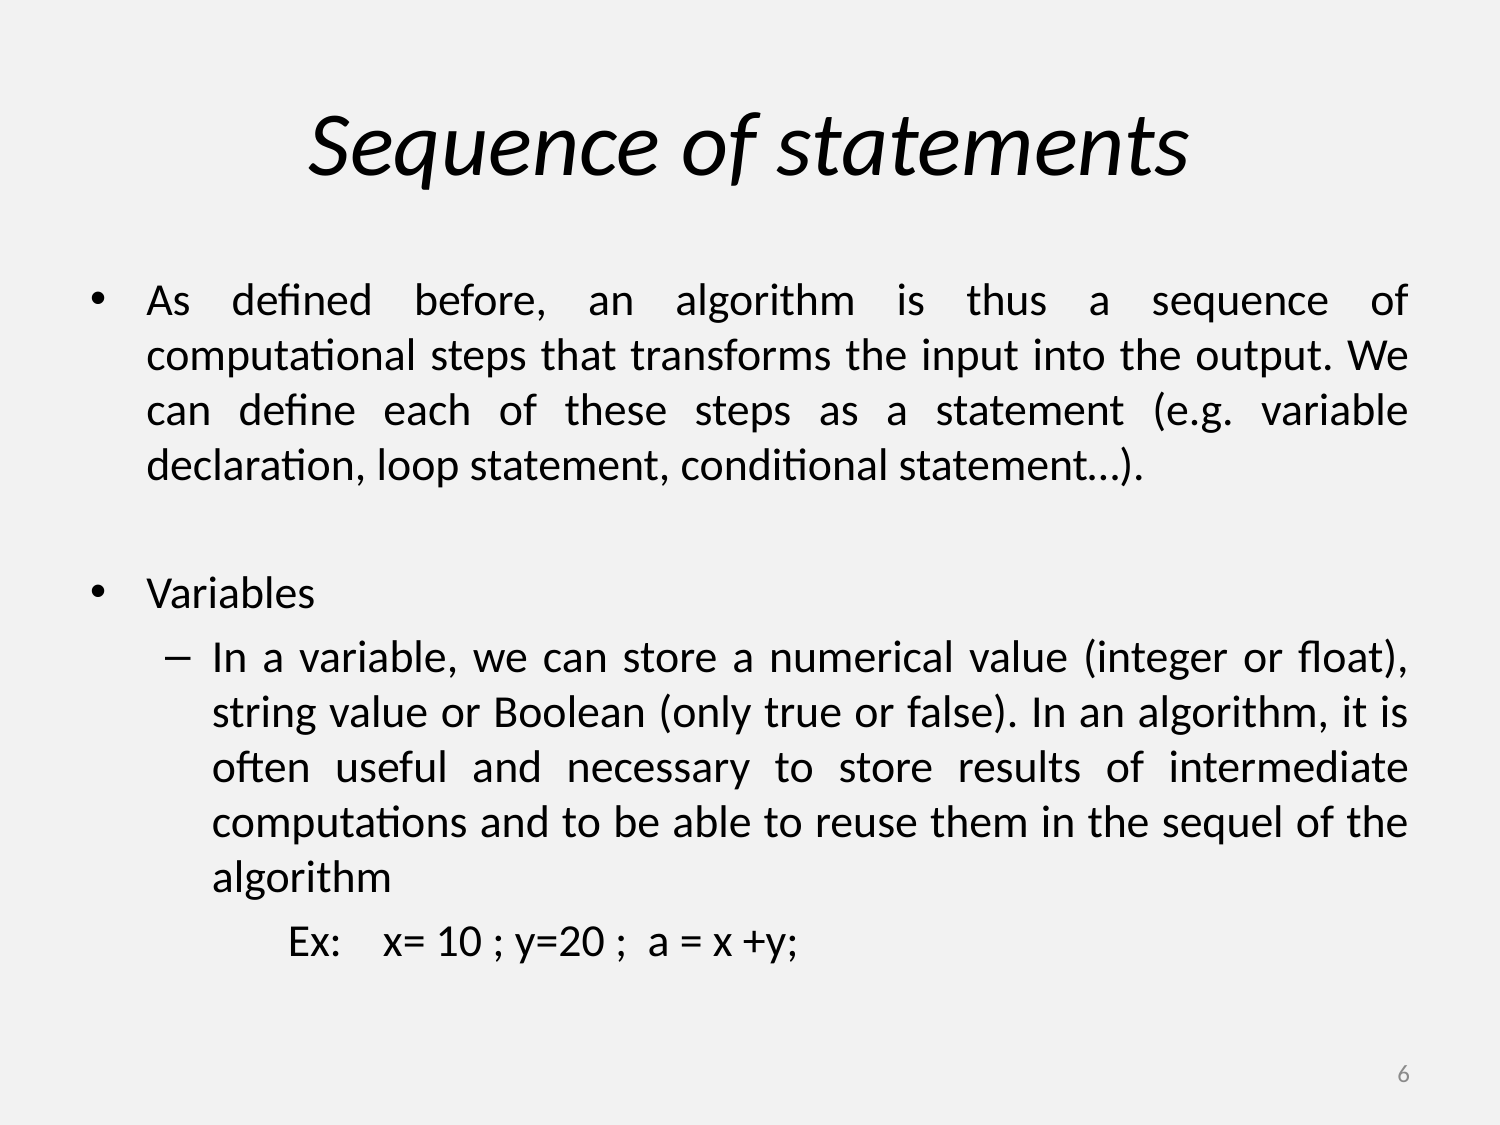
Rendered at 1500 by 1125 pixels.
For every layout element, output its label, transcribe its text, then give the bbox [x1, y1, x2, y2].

list As defined before, an algorithm is thus a sequence of computational steps that transforms the input into the output. We can define each of these steps as a statement (e.g. variable declaration, loop statement, conditional statement…). Variables In a variable, we can store a numerical value (integer or float), string value or Boolean (only true or false). In an algorithm, it is often useful and necessary to store results of intermediate computations and to be able to reuse them in the sequel of the algorithm Ex: x= 10 ; y=20 ; a = x +y; [75, 262, 1425, 1071]
title Sequence of statements [75, 45, 1425, 233]
slide_number 6 [1074, 1042, 1425, 1103]
